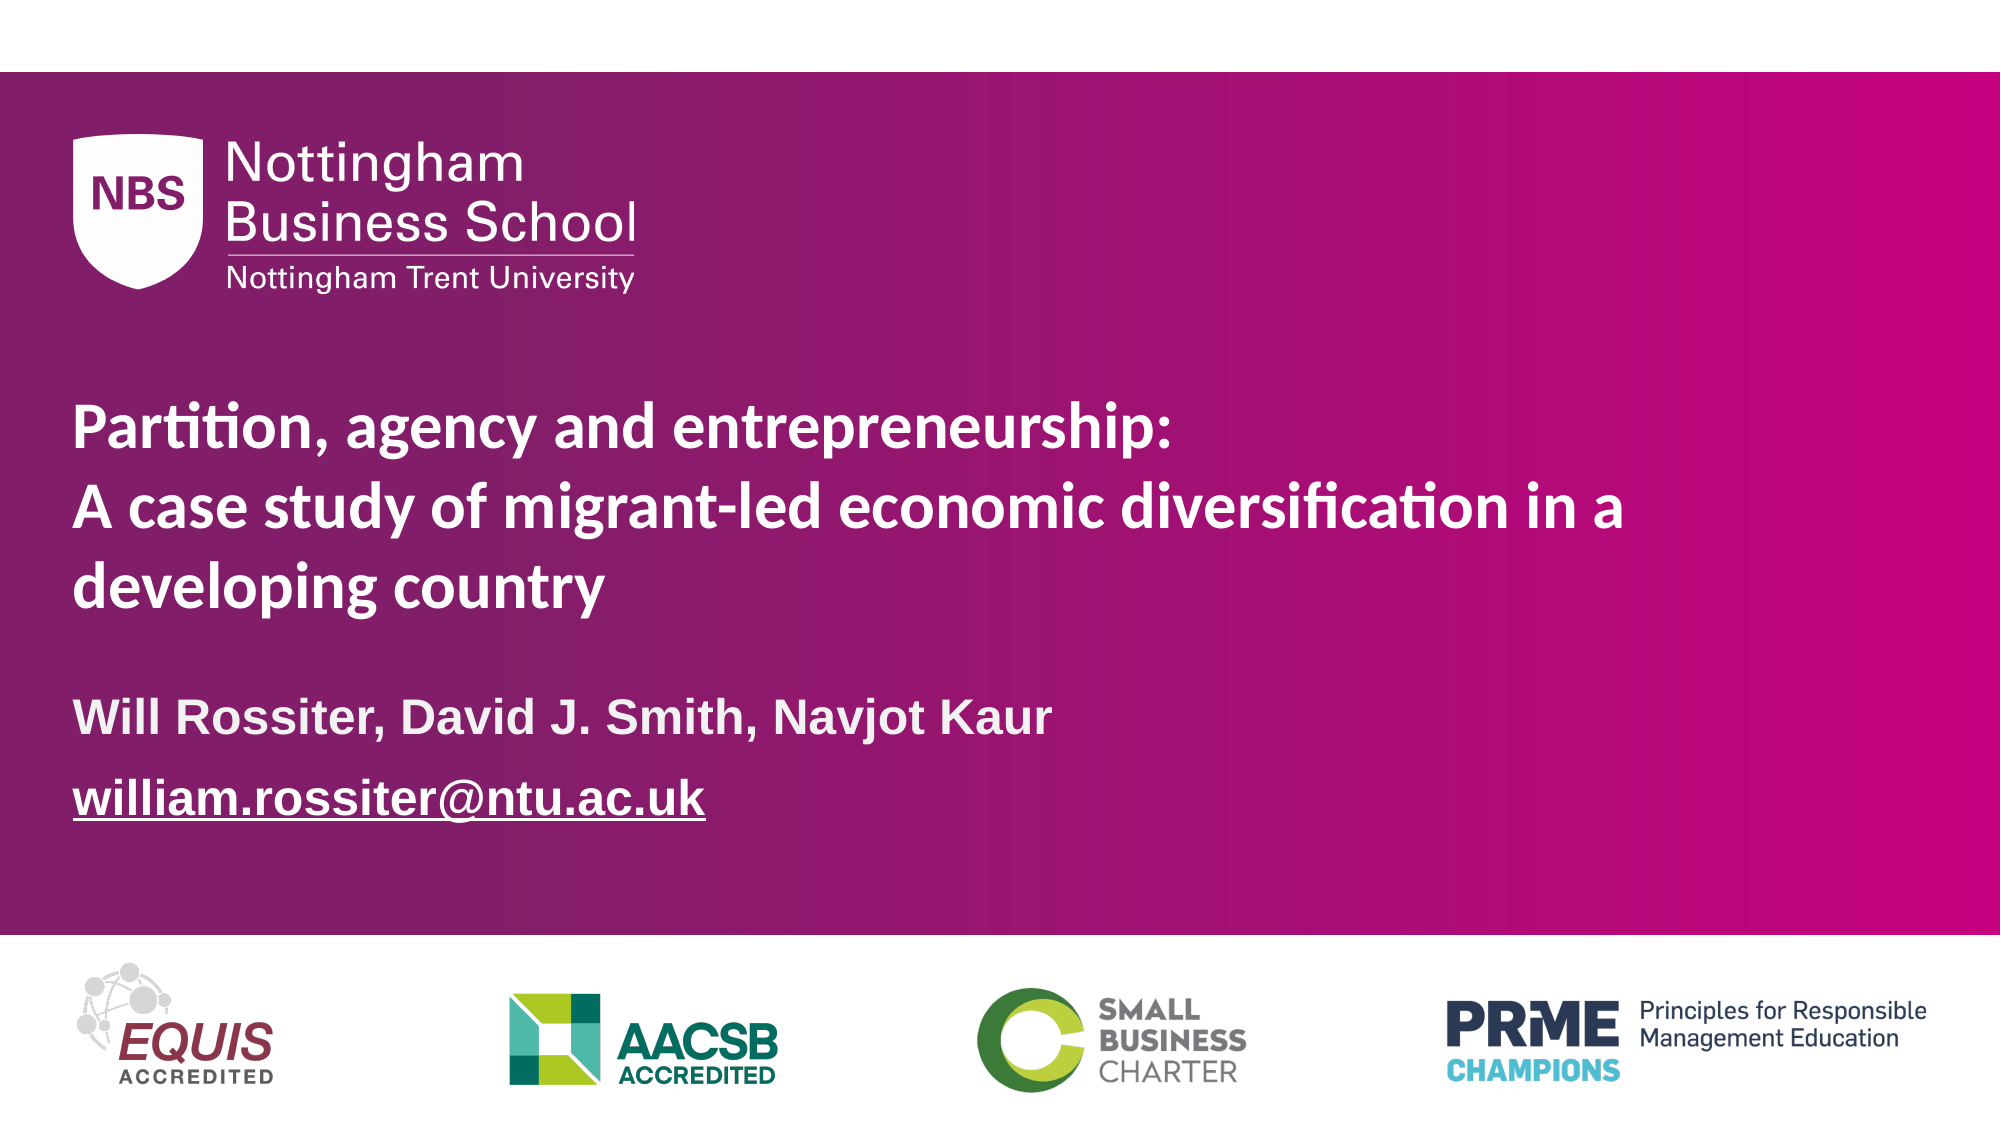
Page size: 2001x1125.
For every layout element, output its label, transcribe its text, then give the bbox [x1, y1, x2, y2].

picture [73, 134, 634, 294]
subtitle Will Rossiter, David J. Smith, Navjot Kaur william.rossiter@ntu.ac.uk [72, 677, 1928, 849]
title Partition, agency and entrepreneurship: A case study of migrant-led economic diversification in a developing country [72, 342, 1928, 630]
picture [40, 925, 1926, 1121]
